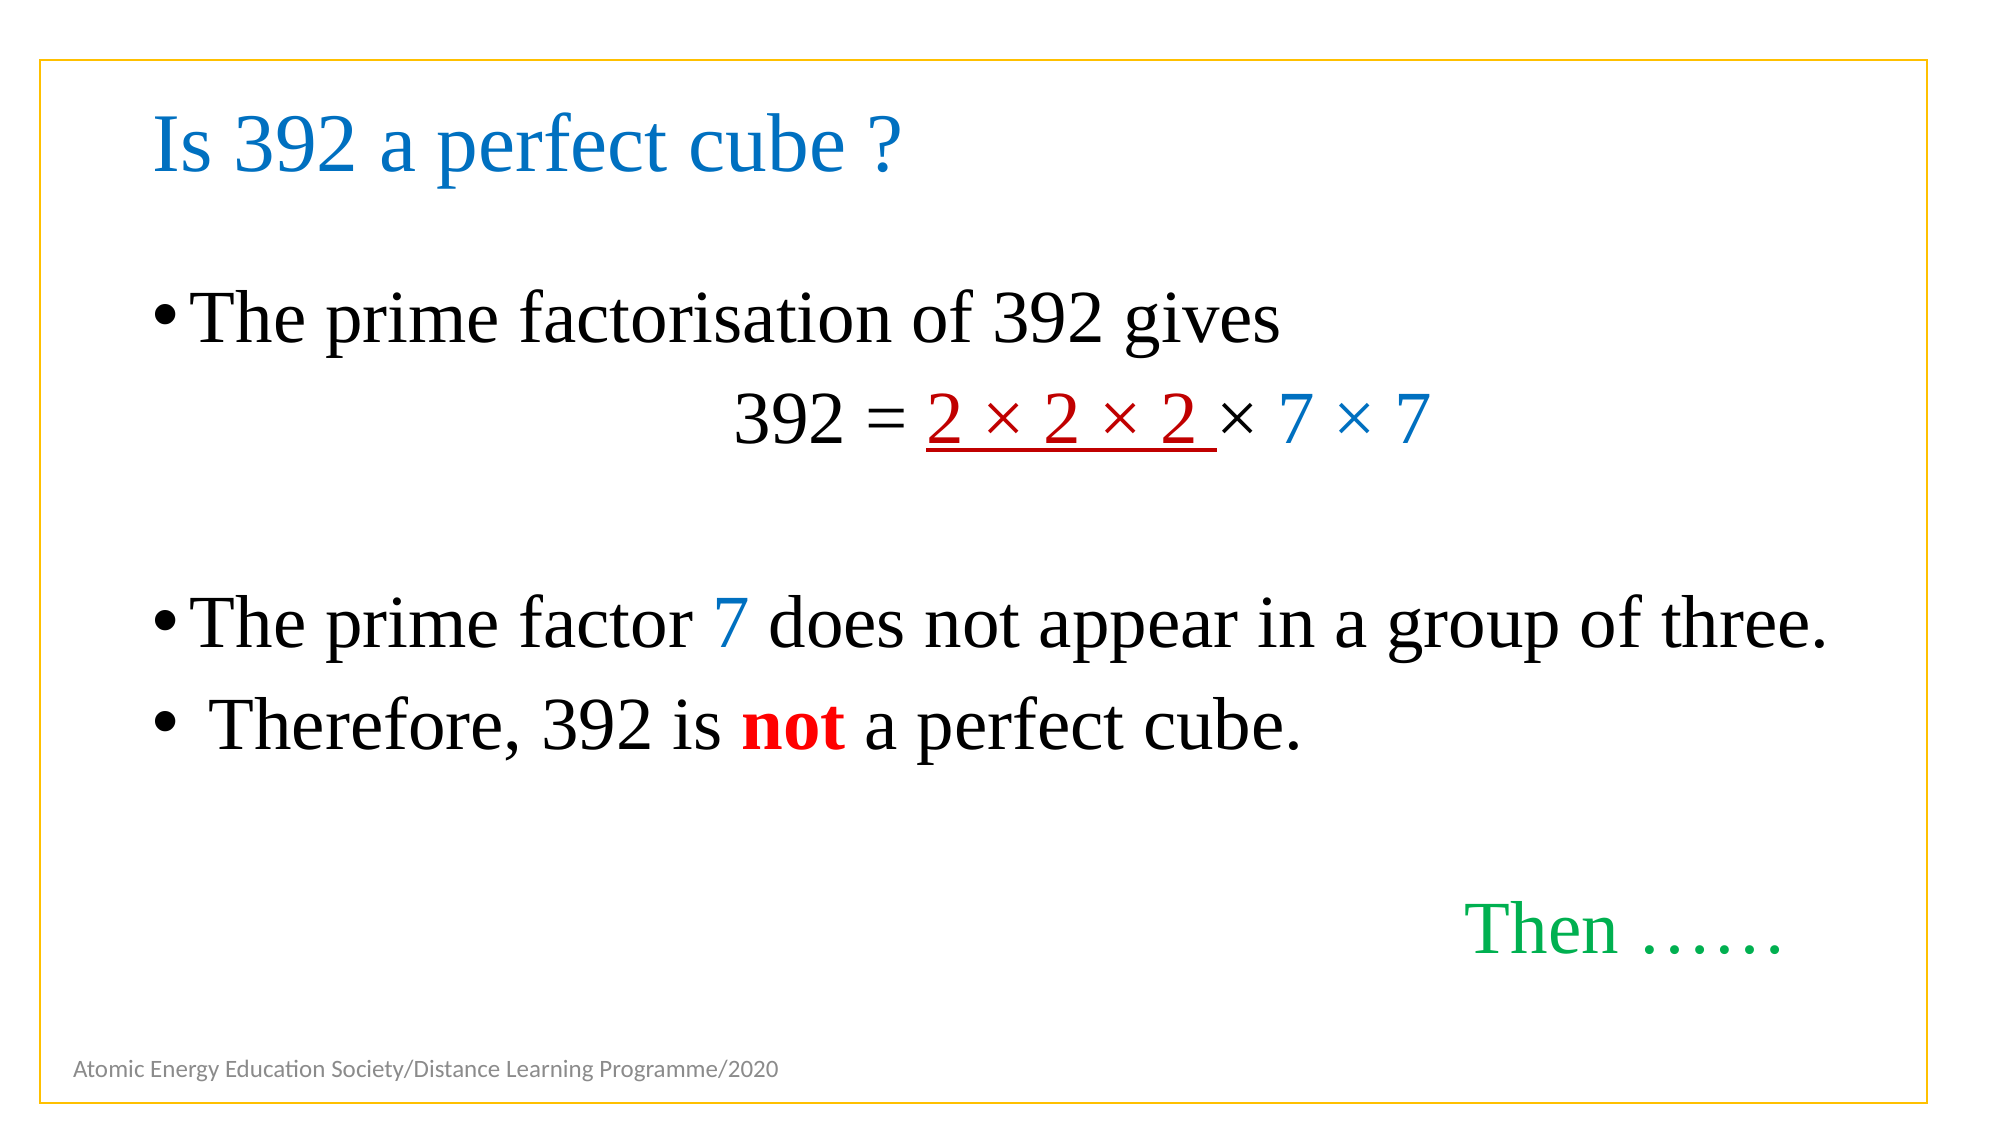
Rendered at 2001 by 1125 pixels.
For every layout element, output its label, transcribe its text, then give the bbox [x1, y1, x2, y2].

text_box [39, 59, 1928, 1104]
footer Atomic Energy Education Society/Distance Learning Programme/2020 [39, 1042, 814, 1092]
title Is 392 a perfect cube ? [137, 59, 1863, 229]
list The prime factorisation of 392 gives 392 = 2 × 2 × 2 × 7 × 7 The prime factor 7 does not appear in a group of three. Therefore, 392 is not a perfect cube. Then …… [137, 270, 1863, 1095]
slide_number 13 [1412, 1042, 1863, 1103]
